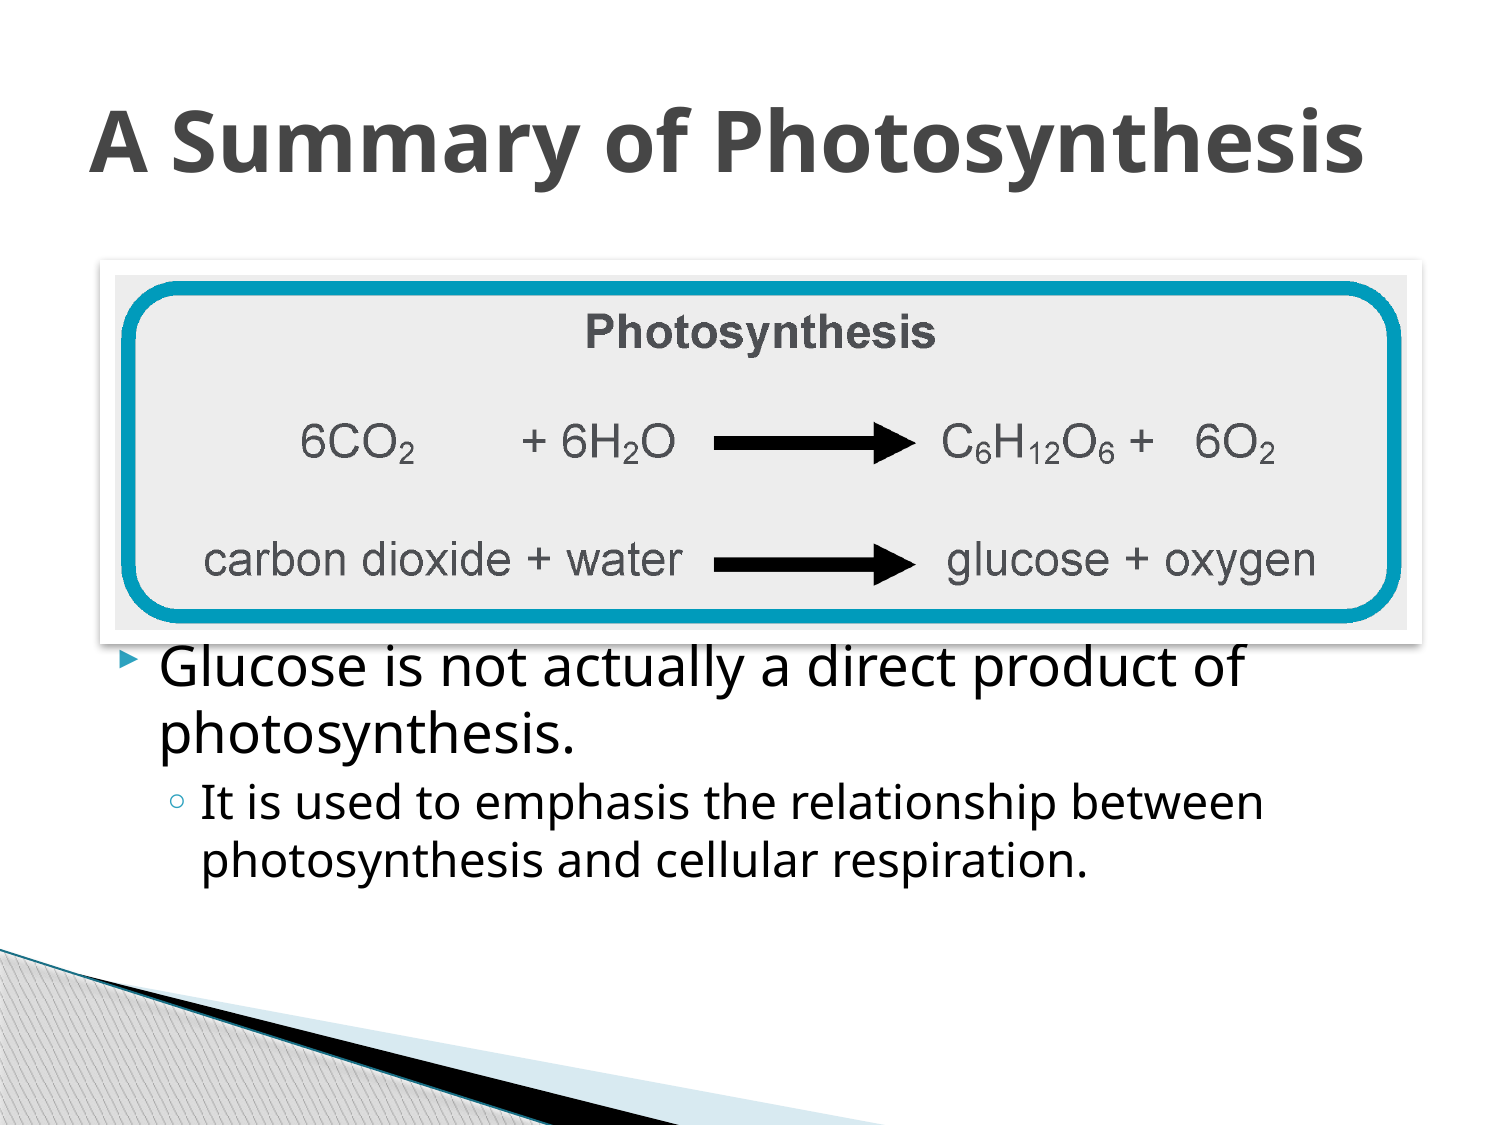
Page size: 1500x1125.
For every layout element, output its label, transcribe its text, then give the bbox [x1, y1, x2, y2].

picture [114, 274, 1408, 631]
list Glucose is not actually a direct product of photosynthesis. It is used to emphasis the relationship between photosynthesis and cellular respiration. [83, 243, 1434, 1017]
title A Summary of Photosynthesis [75, 45, 1425, 233]
